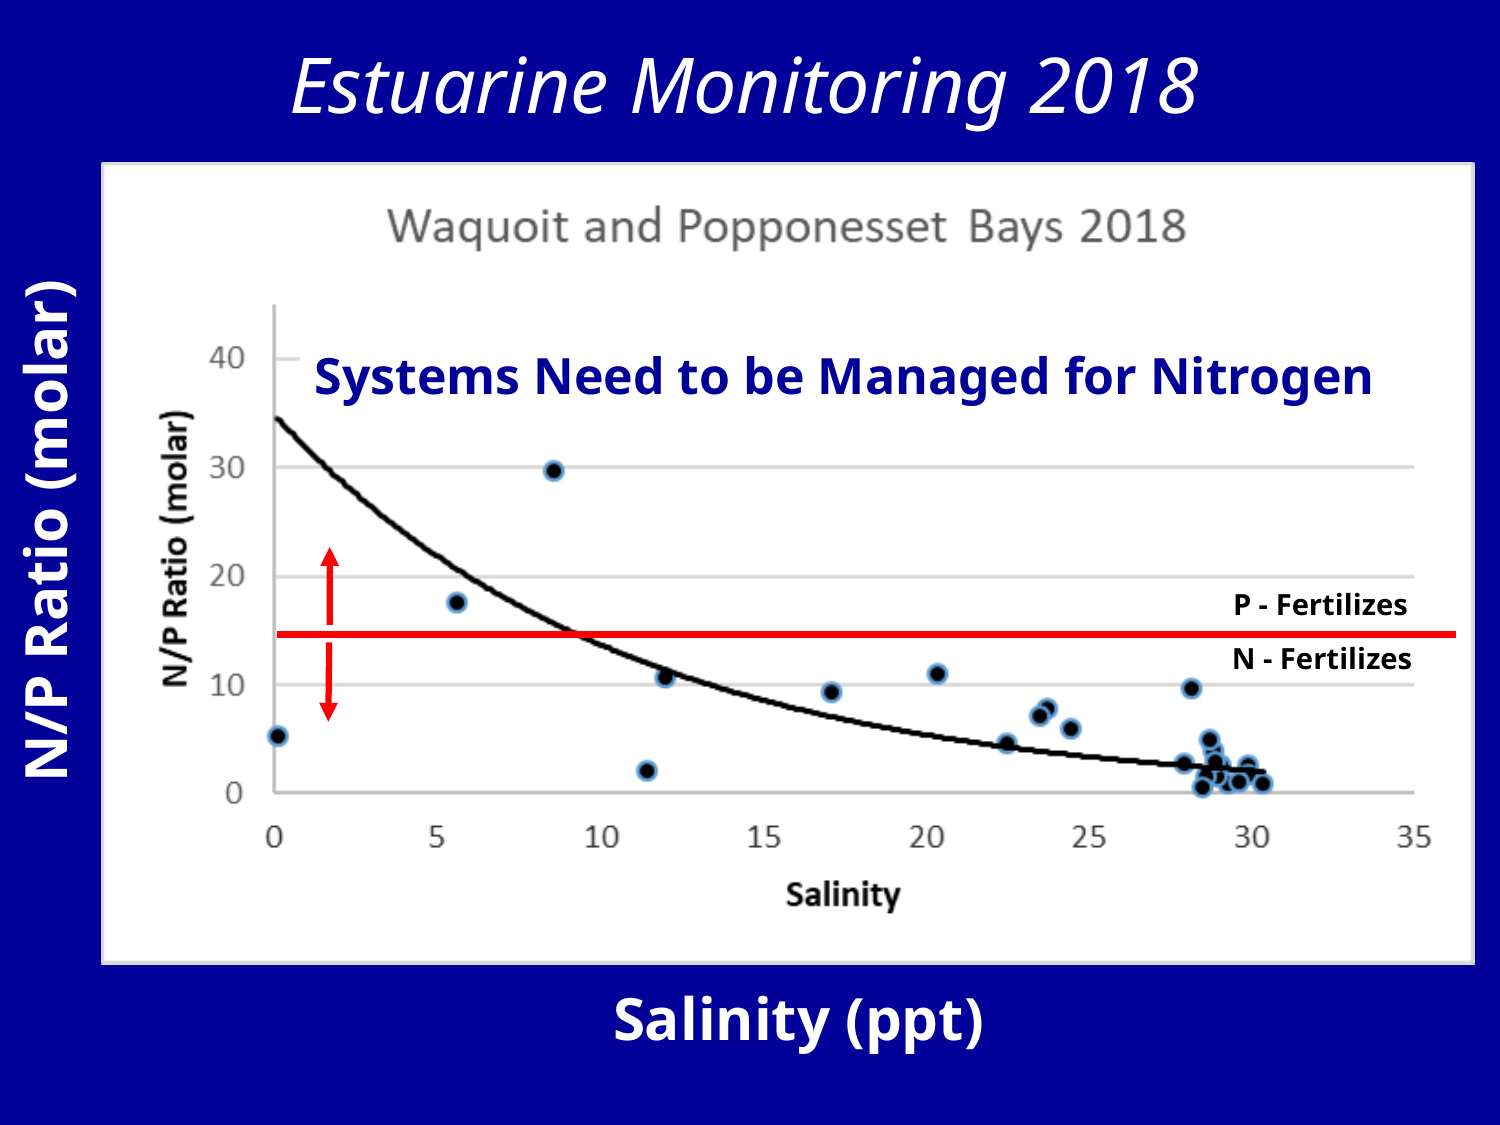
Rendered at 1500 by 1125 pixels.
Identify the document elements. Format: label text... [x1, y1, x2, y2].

picture [100, 162, 1476, 965]
text_box Salinity (ppt) [587, 975, 1010, 1060]
text_box N/P Ratio (molar) [1, 200, 87, 863]
title Estuarine Monitoring 2018 [0, 12, 1488, 138]
